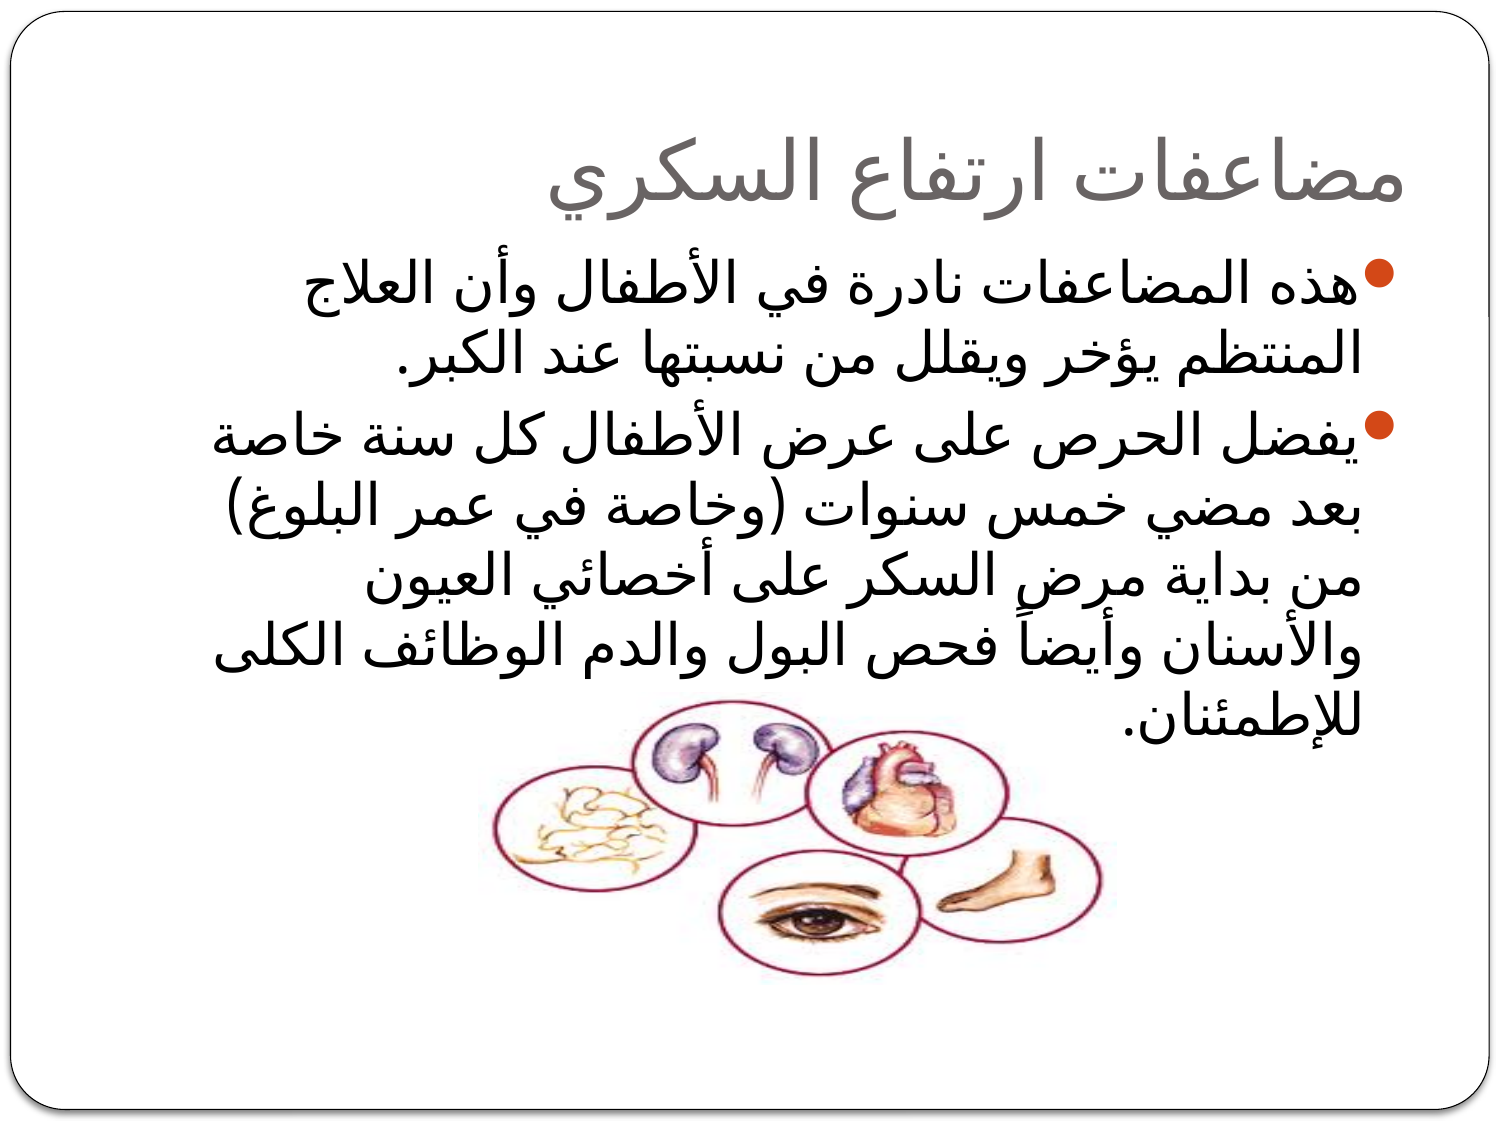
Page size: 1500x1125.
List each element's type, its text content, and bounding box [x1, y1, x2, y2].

picture [478, 692, 1117, 985]
list هذه المضاعفات نادرة في الأطفال وأن العلاج المنتظم يؤخر ويقلل من نسبتها عند الكبر. يفضل الحرص على عرض الأطفال كل سنة خاصة بعد مضي خمس سنوات (وخاصة في عمر البلوغ) من بداية مرض السكر على أخصائي العيون والأسنان وأيضاً فحص البول والدم الوظائف الكلى للإطمئنان. [150, 237, 1425, 988]
title مضاعفات ارتفاع السكري [150, 45, 1425, 233]
